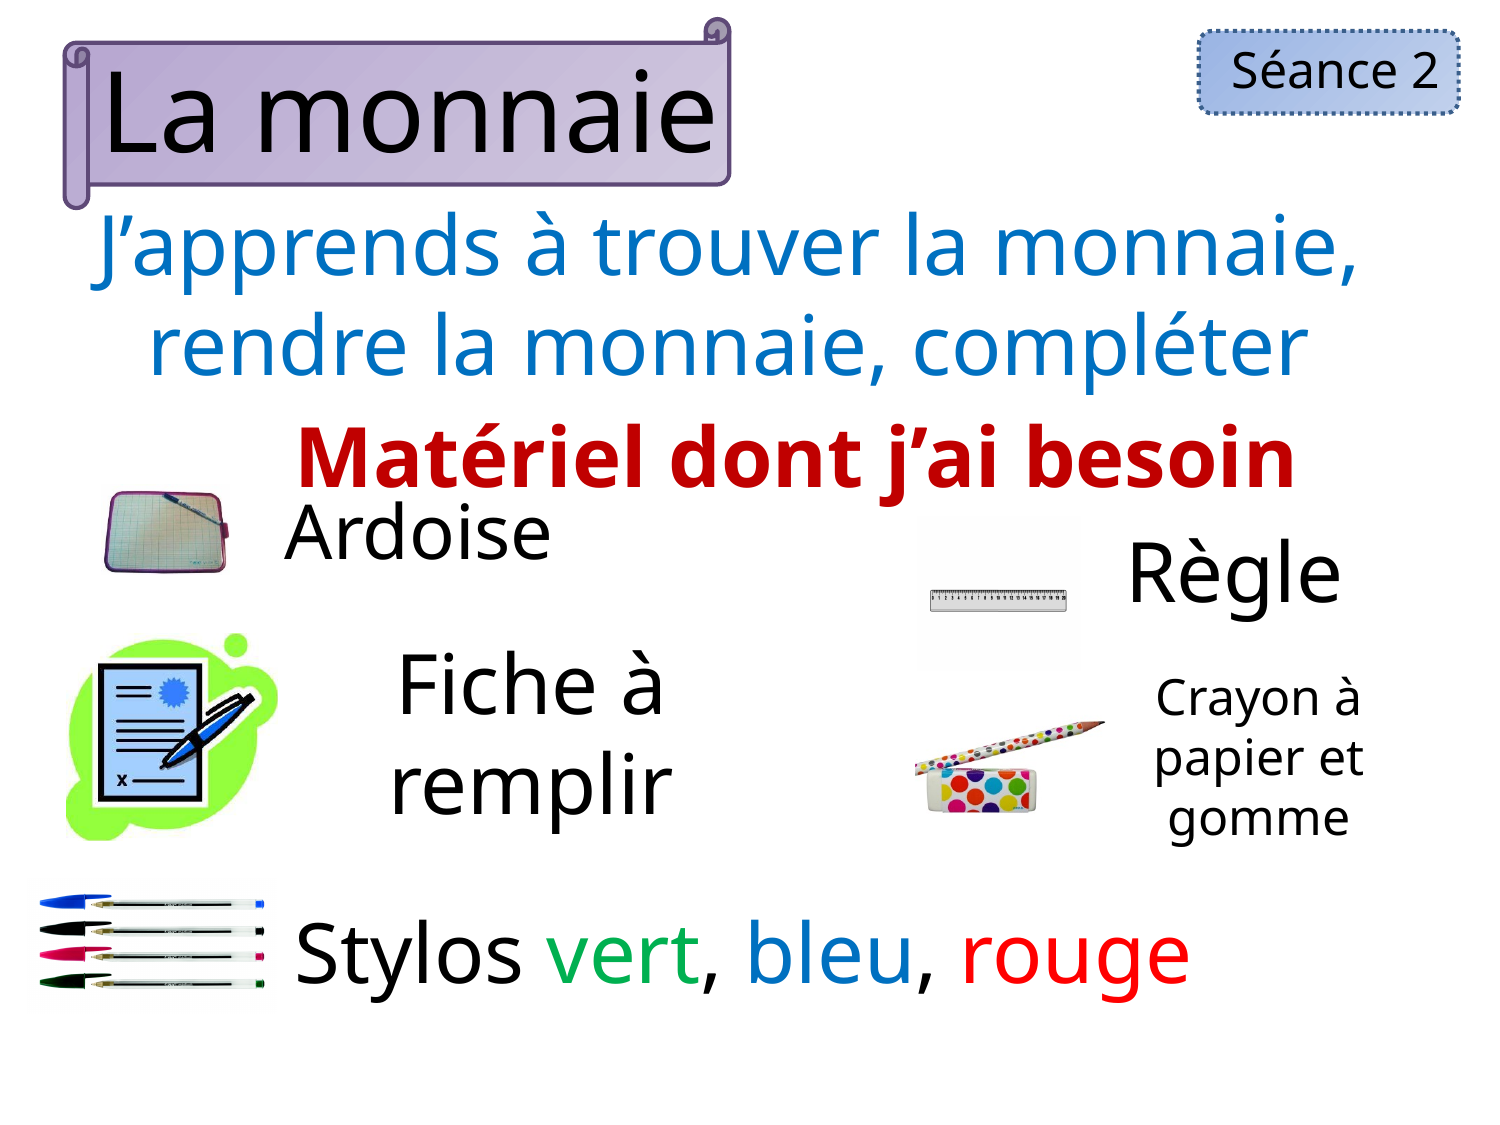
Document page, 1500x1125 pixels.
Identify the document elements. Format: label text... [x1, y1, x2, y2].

picture [66, 633, 278, 841]
text_box Ardoise [230, 476, 609, 583]
text_box Fiche à remplir [229, 623, 833, 835]
text_box Crayon à papier et gomme [1110, 658, 1409, 858]
text_box Règle [1085, 511, 1384, 654]
text_box Séance 2 [1210, 30, 1461, 114]
picture [101, 484, 230, 576]
picture [914, 516, 1111, 868]
text_box J’apprends à trouver la monnaie, rendre la monnaie, compléter [0, 184, 1459, 397]
subtitle Matériel dont j’ai besoin [206, 397, 1388, 528]
text_box [1196, 28, 1212, 116]
title La monnaie [17, 19, 804, 184]
text_box Stylos vert, bleu, rouge [280, 893, 1235, 1014]
picture [27, 878, 277, 1015]
